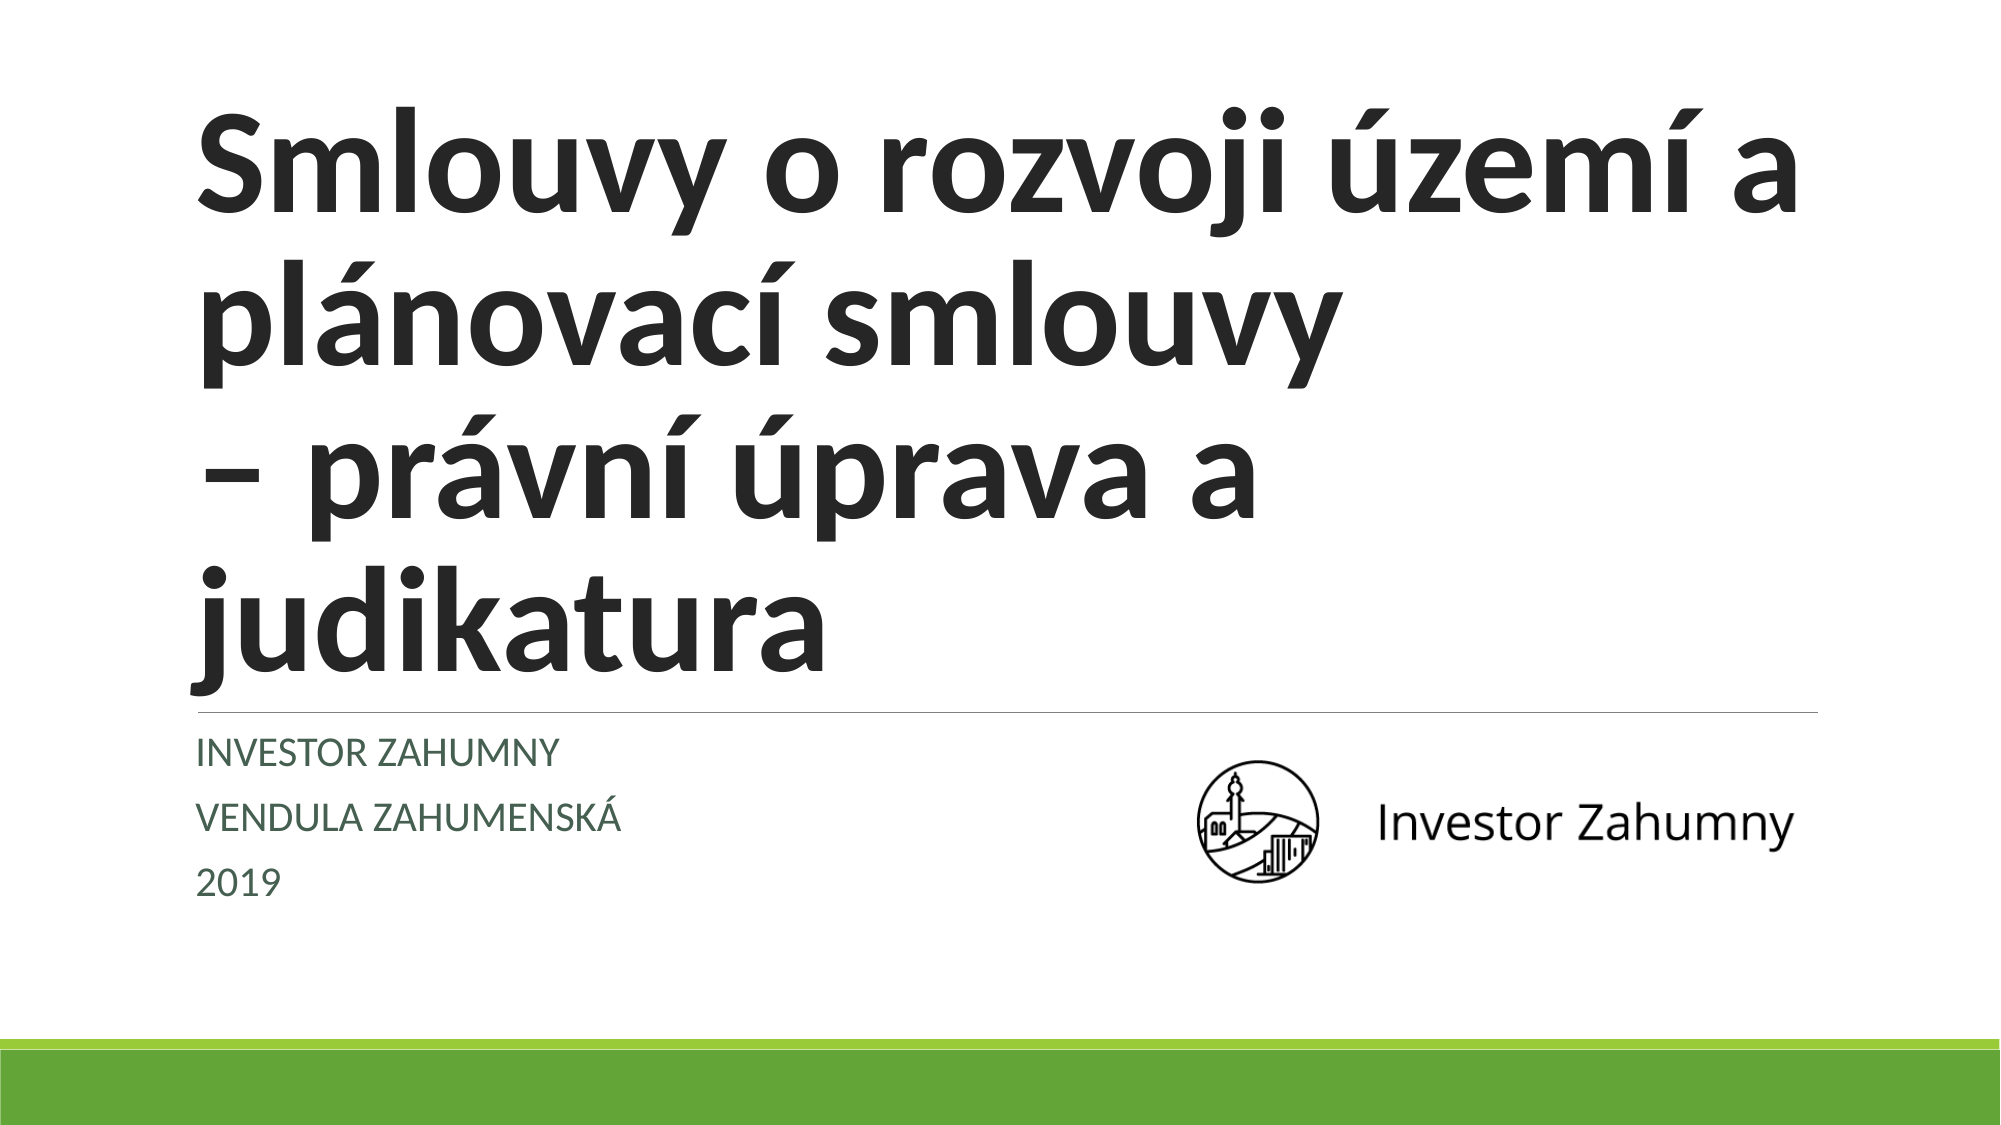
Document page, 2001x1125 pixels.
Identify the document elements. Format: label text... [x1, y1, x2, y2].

title Smlouvy o rozvoji území a plánovací smlouvy – právní úprava a judikatura [180, 124, 1830, 710]
subtitle INVESTOR ZAHUMNY VENDULA ZAHUMENSKÁ 2019 [180, 730, 1166, 919]
picture [1167, 730, 1901, 914]
